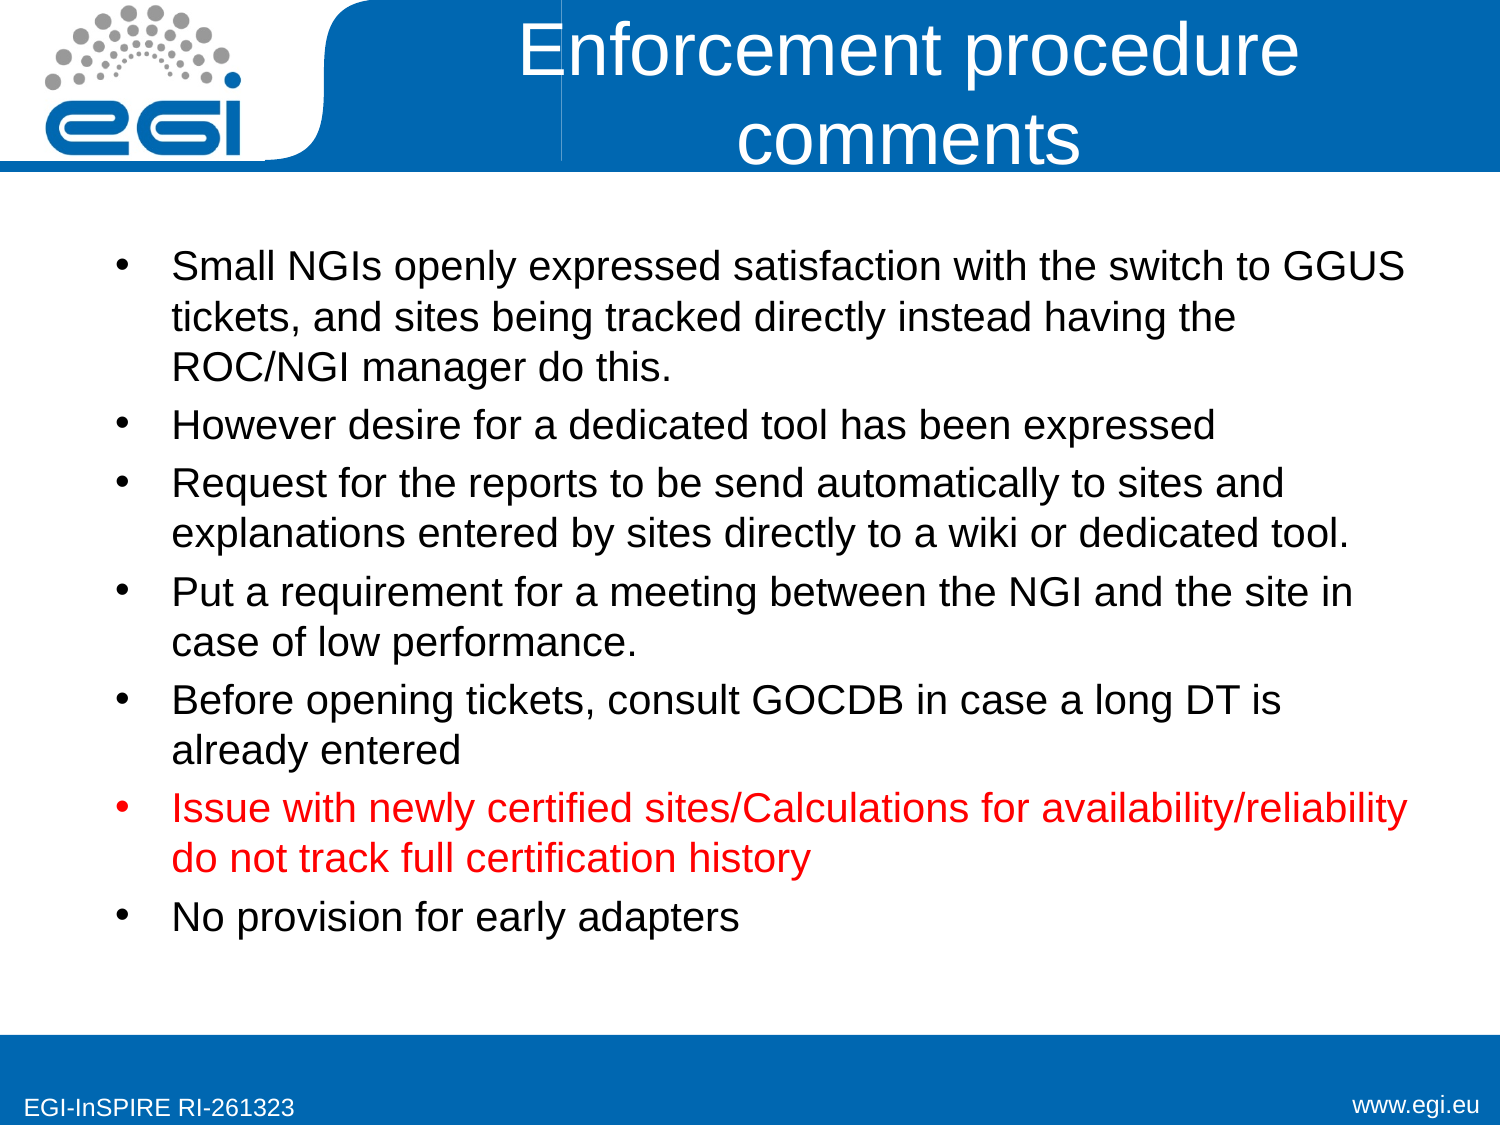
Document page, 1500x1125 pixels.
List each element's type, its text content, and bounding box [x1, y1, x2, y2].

title Enforcement procedure comments [348, 18, 1471, 162]
list Small NGIs openly expressed satisfaction with the switch to GGUS tickets, and sites being tracked directly instead having the ROC/NGI manager do this. However desire for a dedicated tool has been expressed Request for the reports to be send automatically to sites and explanations entered by sites directly to a wiki or dedicated tool. Put a requirement for a meeting between the NGI and the site in case of low performance. Before opening tickets, consult GOCDB in case a long DT is already entered Issue with newly certified sites/Calculations for availability/reliability do not track full certification history No provision for early adapters [100, 231, 1426, 975]
picture [0, 0, 265, 161]
